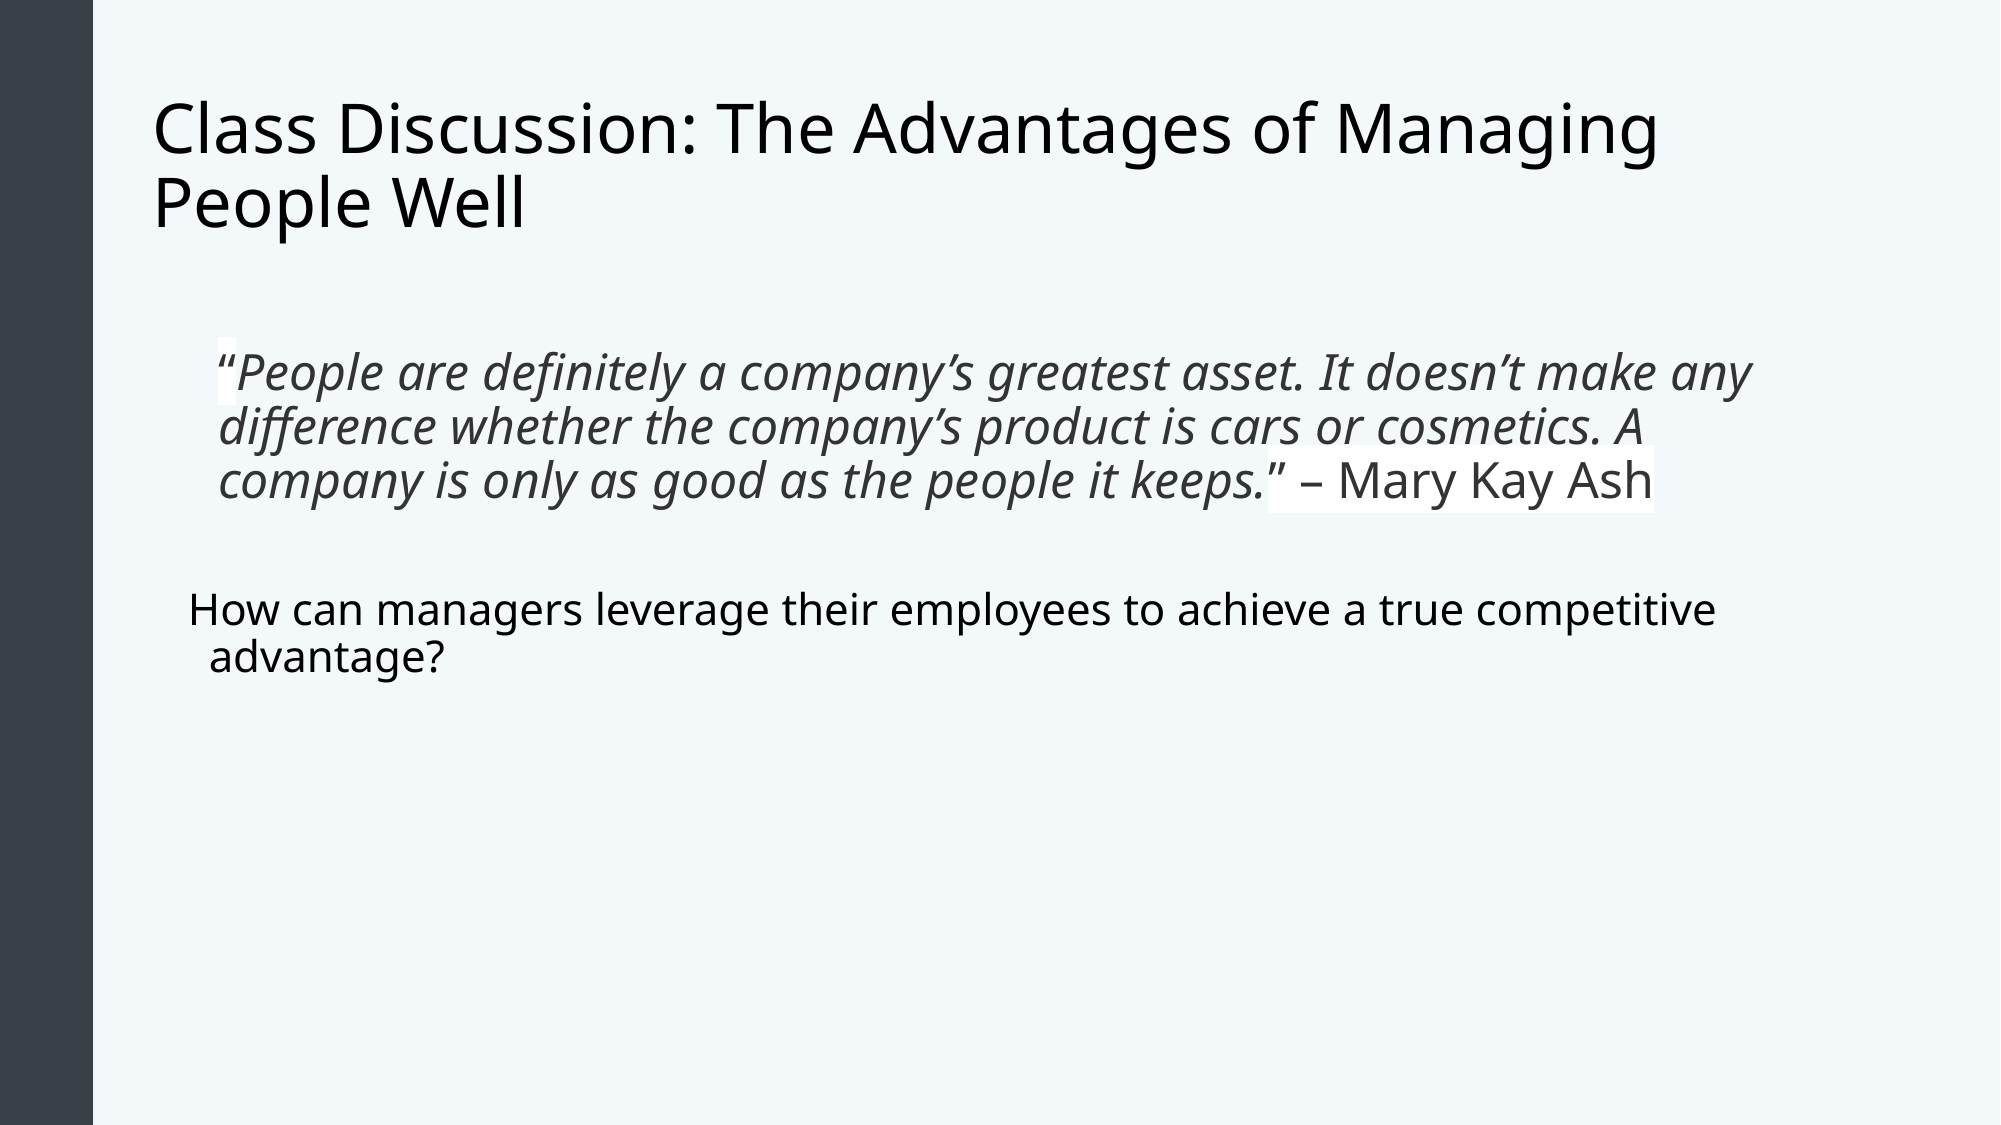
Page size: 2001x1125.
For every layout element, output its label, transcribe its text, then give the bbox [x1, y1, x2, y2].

title Class Discussion: The Advantages of Managing People Well [137, 59, 1863, 278]
list “People are definitely a company’s greatest asset. It doesn’t make any difference whether the company’s product is cars or cosmetics. A company is only as good as the people it keeps.” – Mary Kay Ash How can managers leverage their employees to achieve a true competitive advantage? [137, 299, 1863, 1014]
